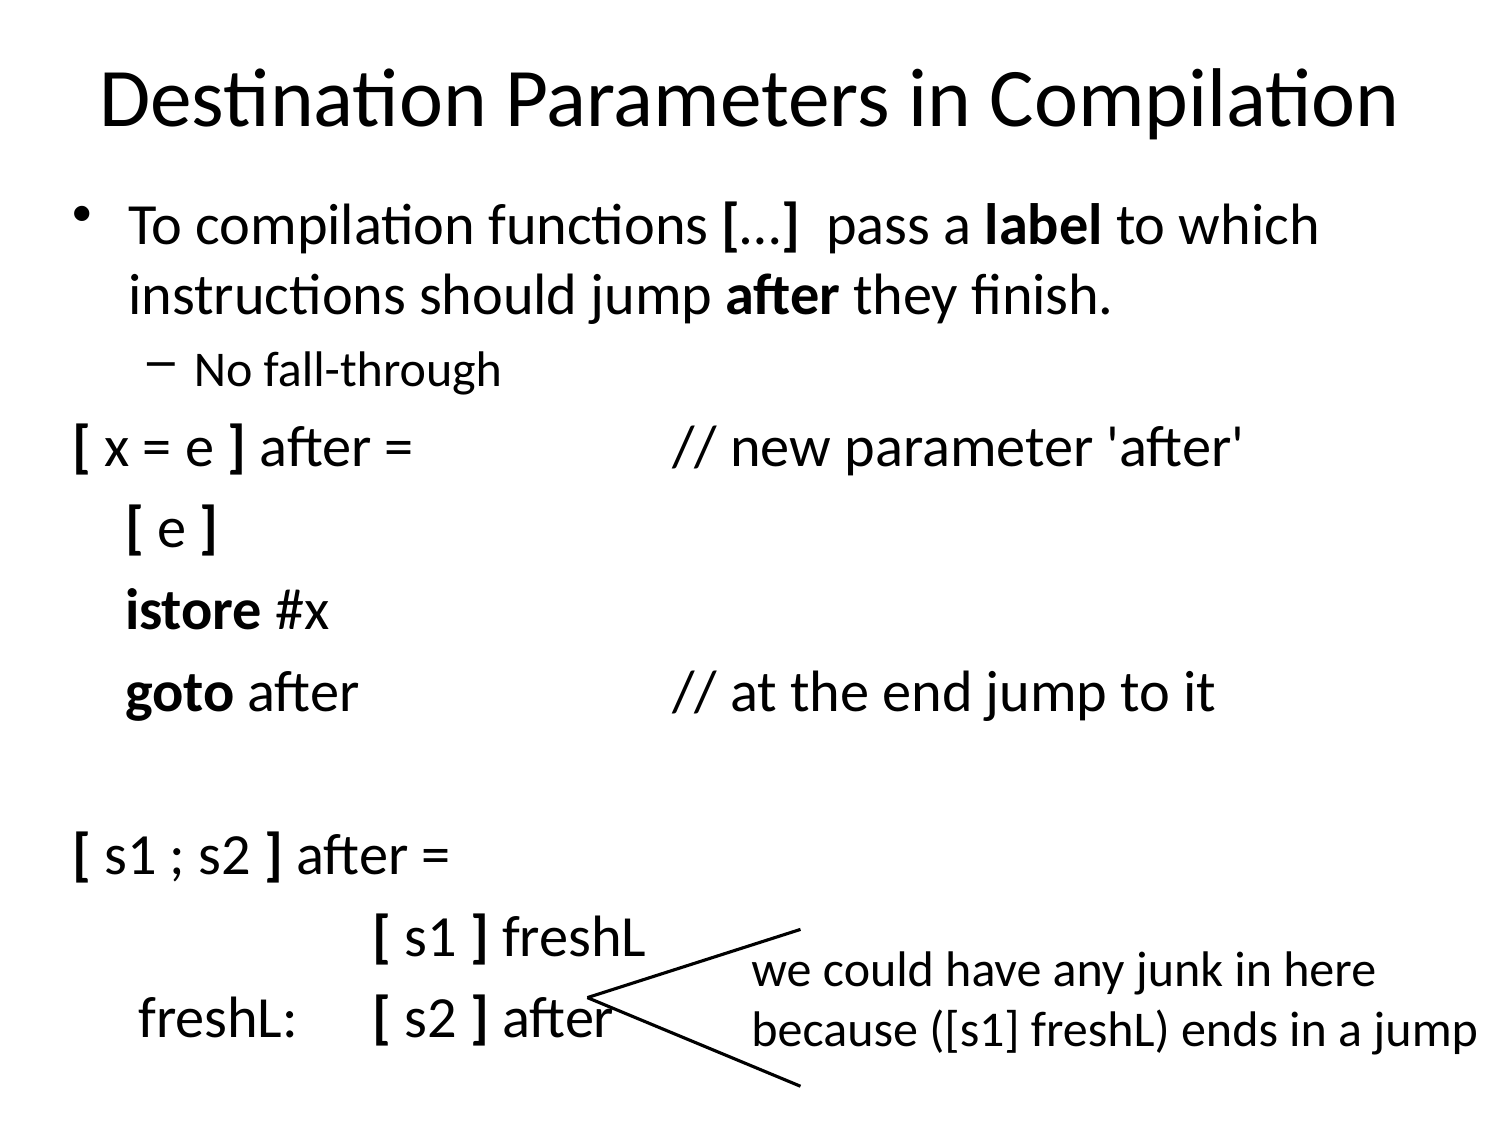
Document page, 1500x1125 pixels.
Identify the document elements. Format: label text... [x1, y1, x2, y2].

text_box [587, 929, 1498, 1087]
list To compilation functions […] pass a label to which instructions should jump after they finish. No fall-through [ x = e ] after = // new parameter 'after' [ e ] istore #x goto after // at the end jump to it [ s1 ; s2 ] after = [ s1 ] freshL freshL: [ s2 ] after [56, 178, 1464, 902]
title Destination Parameters in Compilation [74, 25, 1426, 161]
